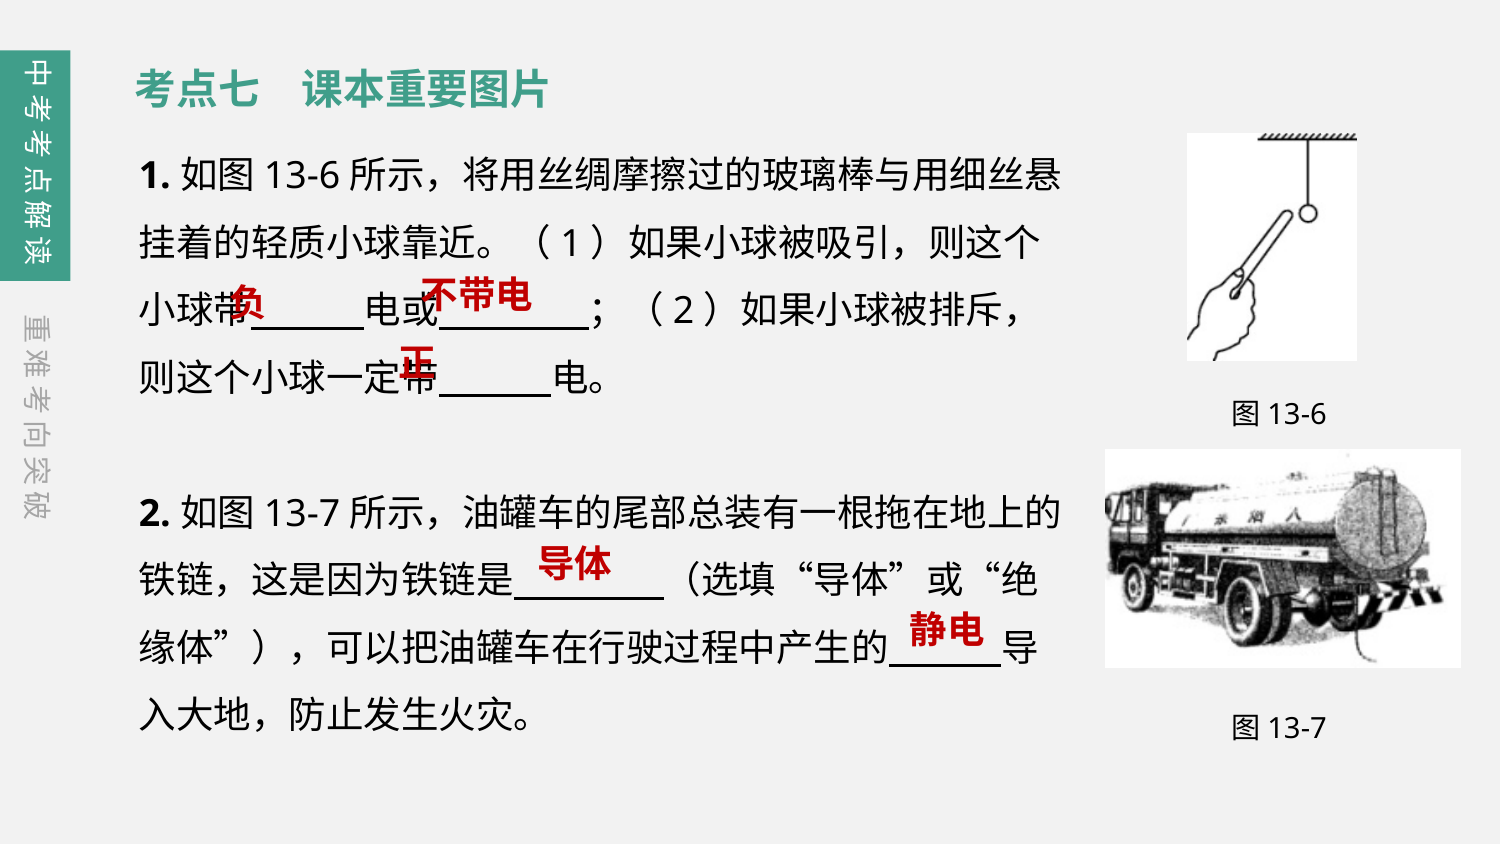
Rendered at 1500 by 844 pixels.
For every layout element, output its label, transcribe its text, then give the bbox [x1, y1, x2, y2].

text_box 正 [383, 331, 451, 391]
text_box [0, 47, 71, 281]
picture [1105, 449, 1461, 668]
text_box 考点七 课本重要图片 [119, 30, 941, 120]
text_box 1.如图13-6所示，将用丝绸摩擦过的玻璃棒与用细丝悬挂着的轻质小球靠近。（1）如果小球被吸引，则这个小球带 电或 ；（2）如果小球被排斥，则这个小球一定带 电。 2.如图13-7所示，油罐车的尾部总装有一根拖在地上的铁链，这是因为铁链是 （选填“导体”或“绝缘体”），可以把油罐车在行驶过程中产生的 导入大地，防止发生火灾。 [124, 121, 1088, 744]
text_box 图13-6 图13-7 [1216, 370, 1371, 449]
text_box 负 [223, 250, 307, 330]
text_box 图13-6 图13-7 [1216, 668, 1371, 753]
picture [1187, 133, 1357, 361]
text_box 重难考向突破 [15, 302, 63, 534]
text_box 不带电 [414, 265, 599, 323]
text_box 静电 [895, 598, 1000, 659]
text_box 导体 [522, 532, 627, 593]
